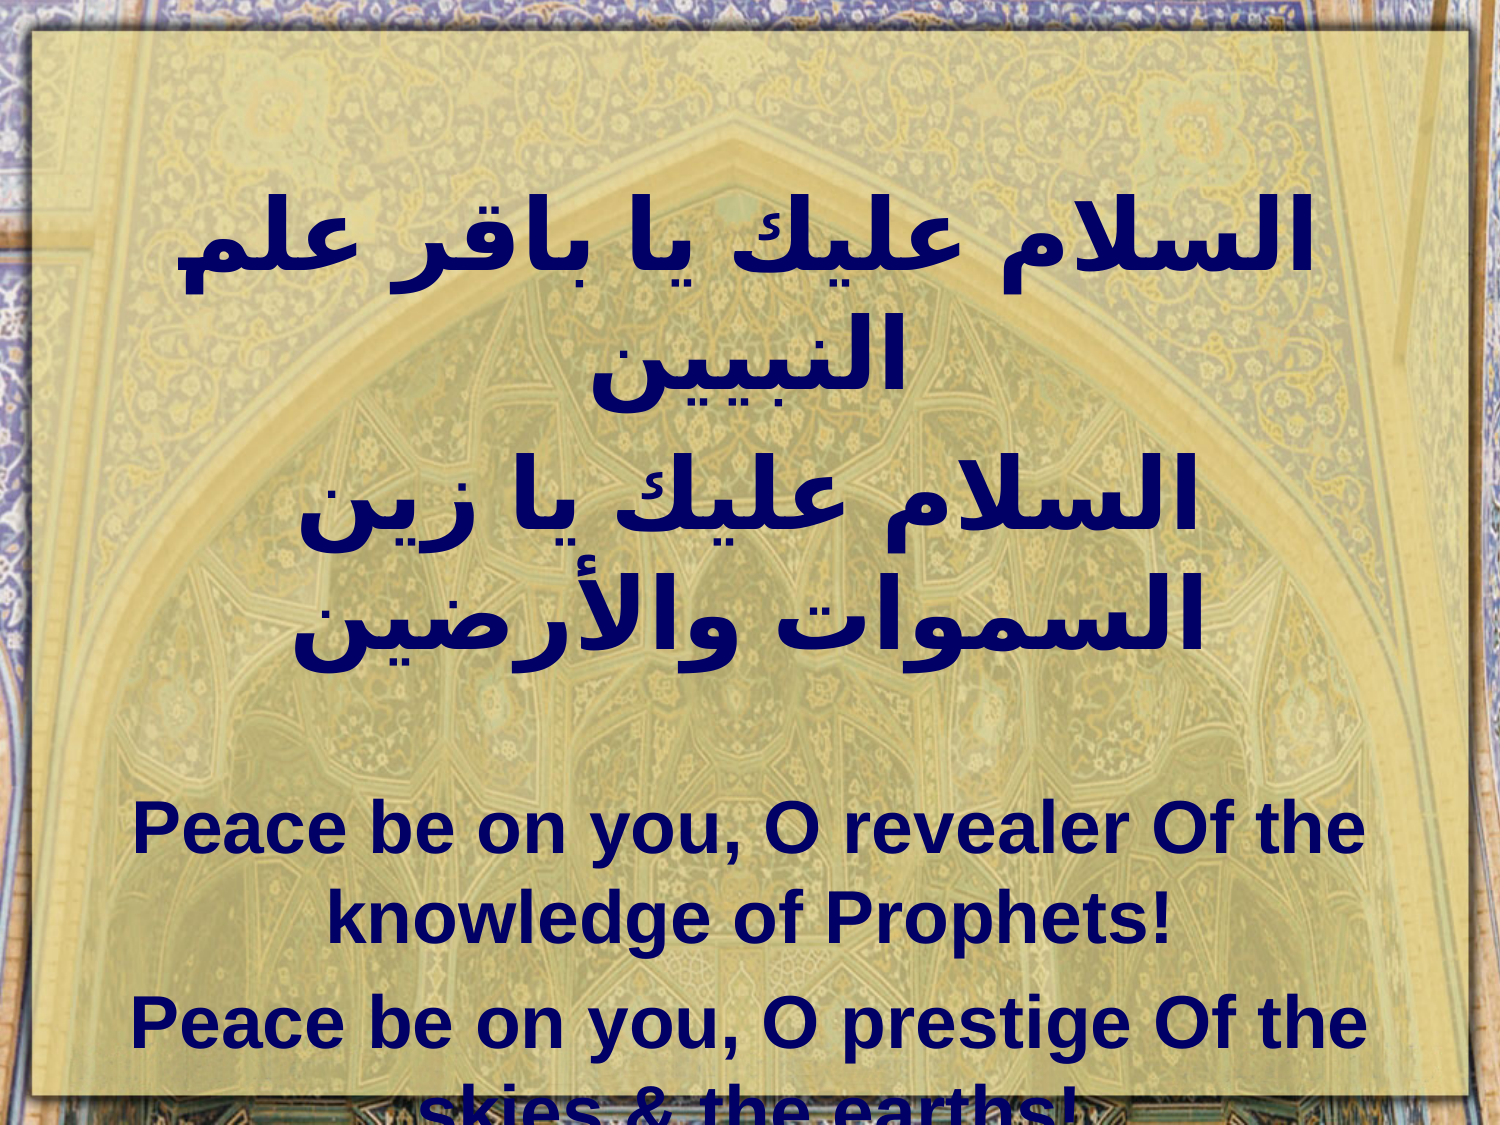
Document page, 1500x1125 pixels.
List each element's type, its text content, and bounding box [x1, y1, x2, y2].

list السلام عليك يا باقر علم النبيين السلام عليك يا زين السموات والأرضين Peace be on you, O revealer Of the knowledge of Prophets! Peace be on you, O prestige Of the skies & the earths! [75, 62, 1425, 1005]
picture [0, 0, 1500, 1125]
